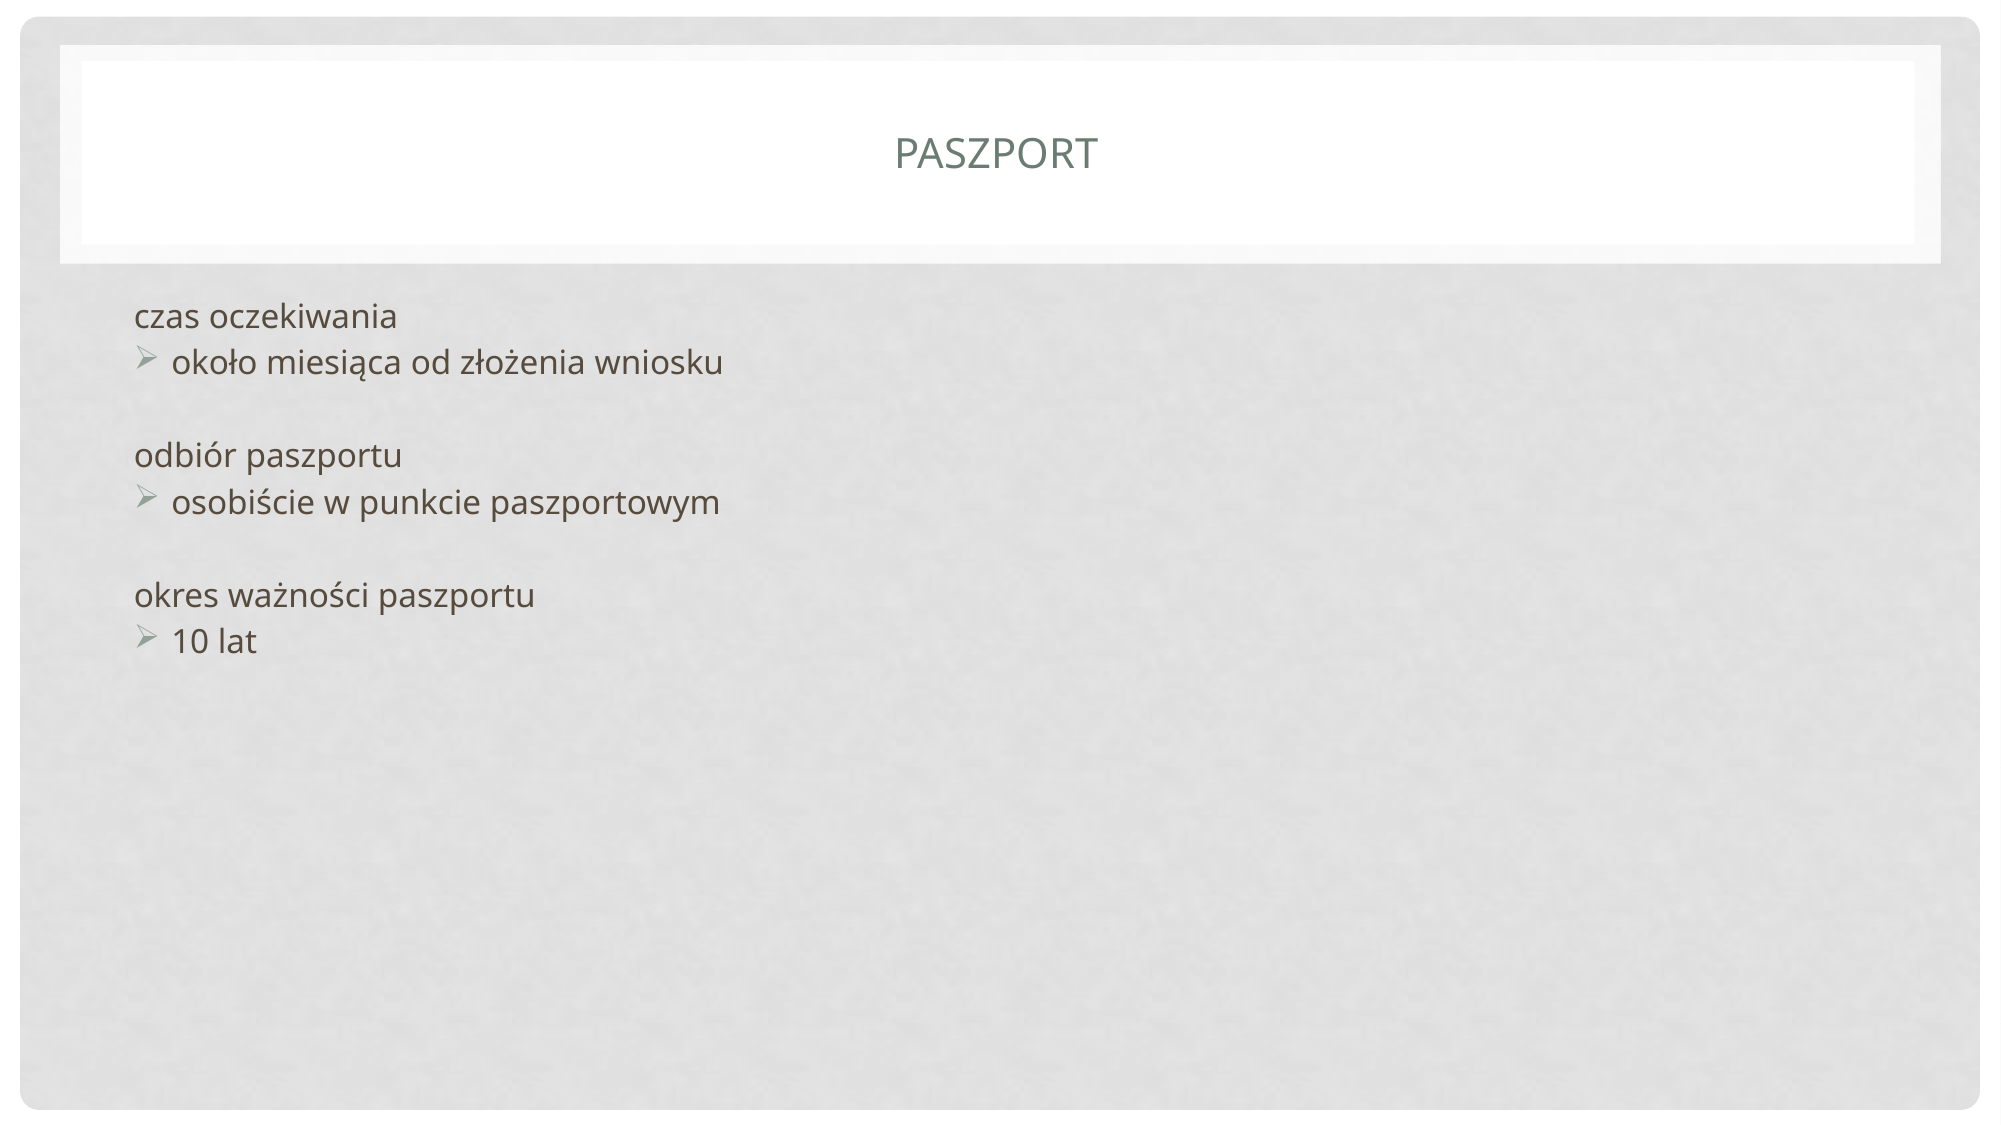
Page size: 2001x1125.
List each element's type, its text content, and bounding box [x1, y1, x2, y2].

list czas oczekiwania około miesiąca od złożenia wniosku odbiór paszportu osobiście w punkcie paszportowym okres ważności paszportu 10 lat [99, 287, 1900, 1005]
title Paszport [93, 66, 1900, 238]
